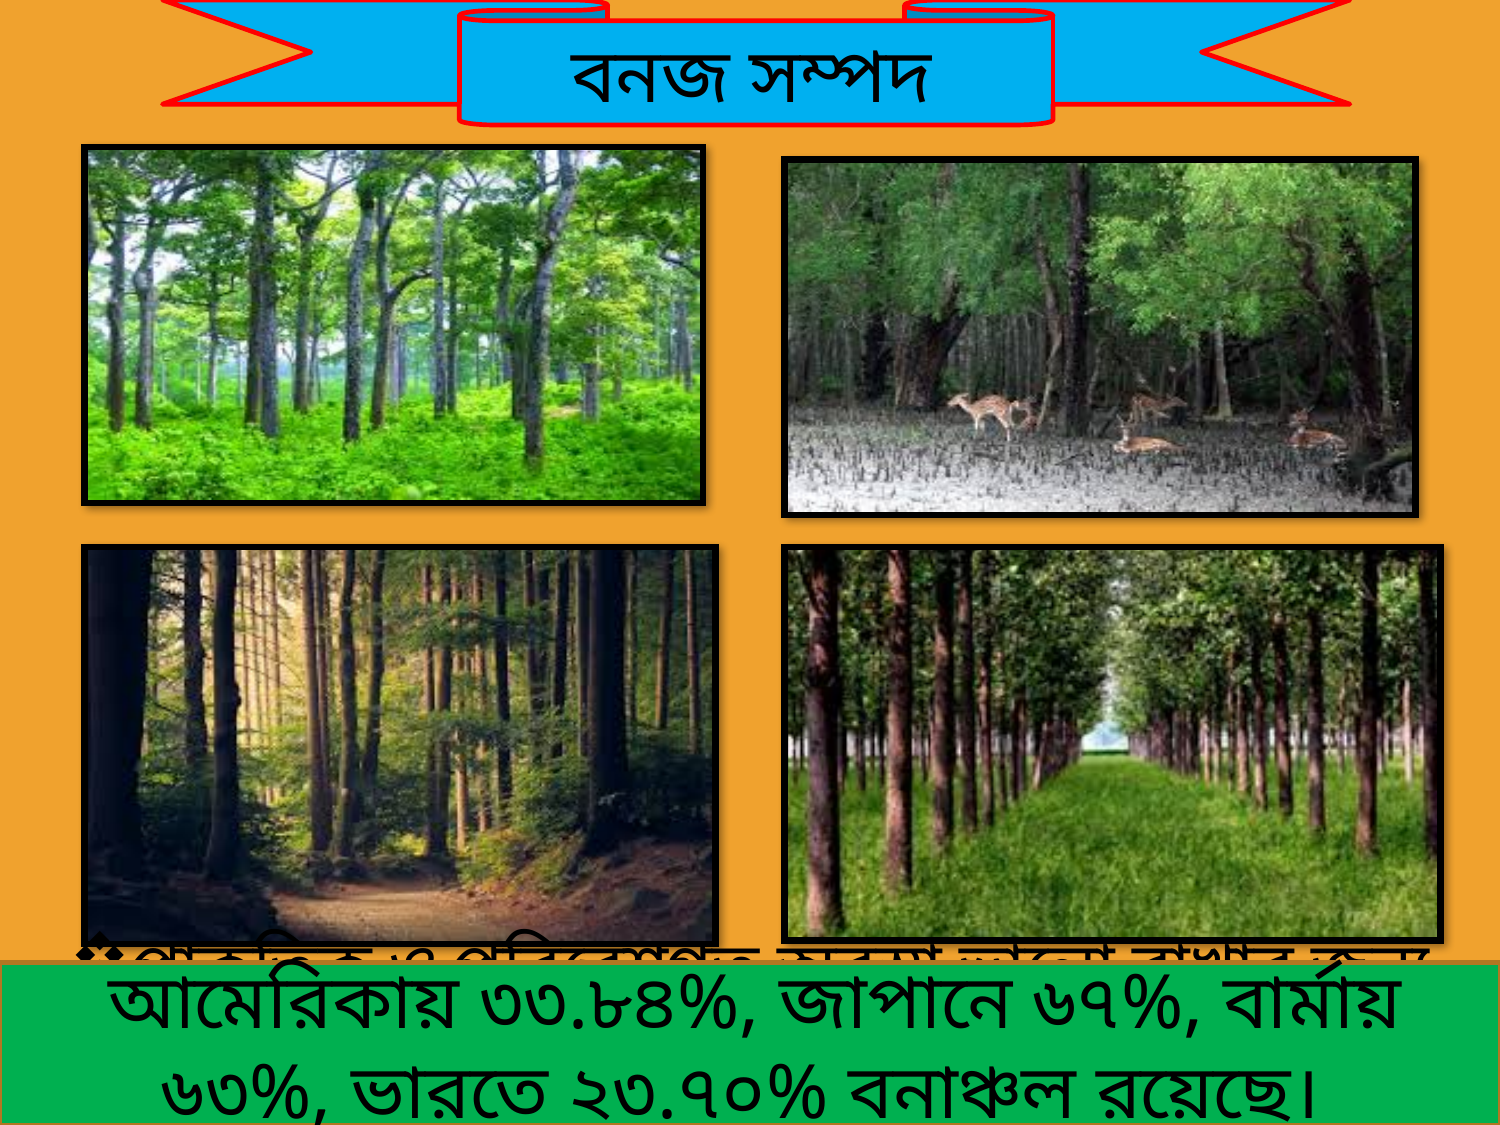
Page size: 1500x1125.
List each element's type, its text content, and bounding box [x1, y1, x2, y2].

picture [87, 549, 713, 942]
text_box আমেরিকায় ৩৩.৮৪%, জাপানে ৬৭%, বার্মায় ৬৩%, ভারতে ২৩.৭০% বনাঞ্চল রয়েছে। [0, 960, 1500, 1125]
picture [87, 149, 701, 501]
picture [787, 162, 1413, 512]
text_box বনজ সম্পদ [160, 0, 1353, 128]
picture [787, 549, 1438, 938]
